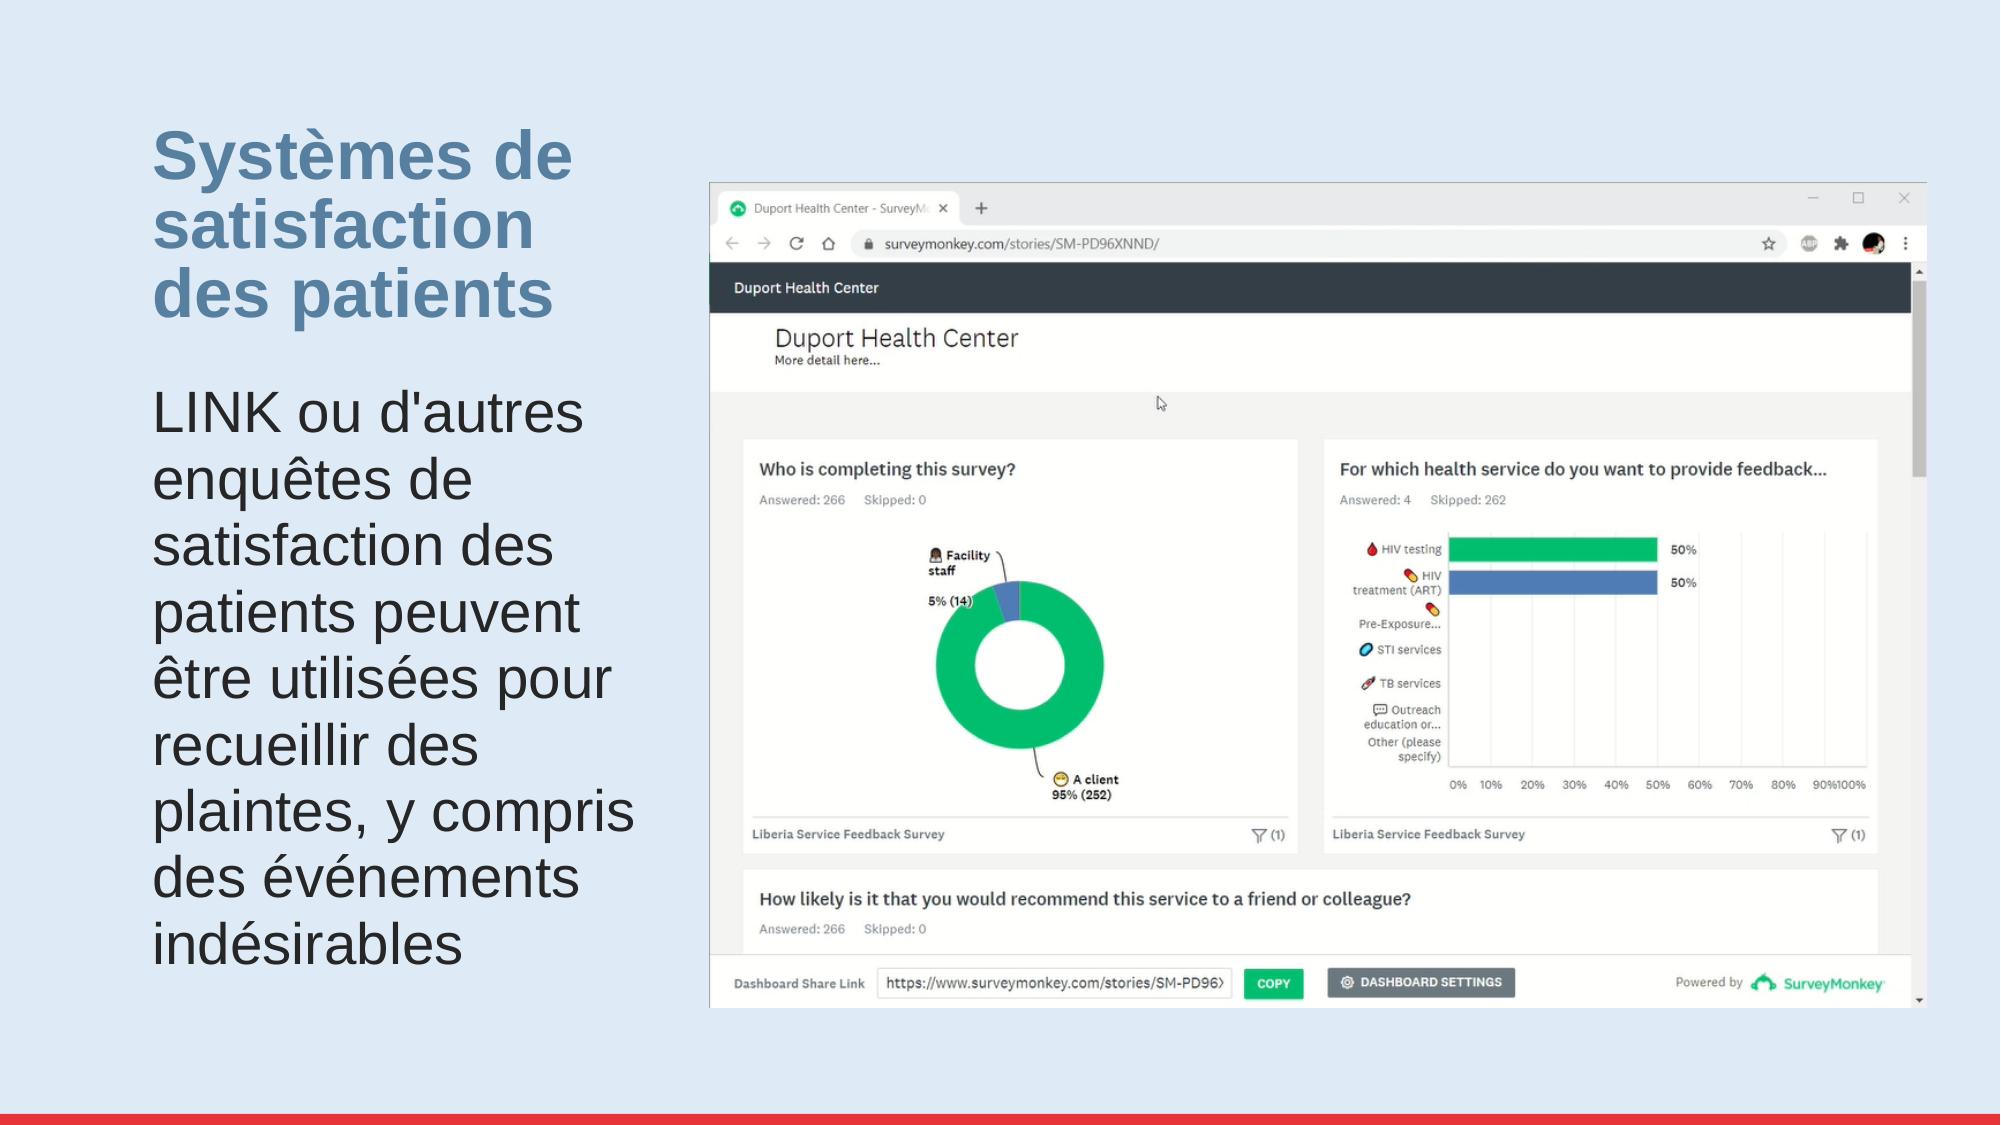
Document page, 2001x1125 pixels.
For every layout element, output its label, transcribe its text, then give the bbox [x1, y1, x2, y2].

list LINK ou d'autres enquêtes de satisfaction des patients peuvent être utilisées pour recueillir des plaintes, y compris des événements indésirables [137, 372, 681, 1009]
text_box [708, 181, 1928, 1009]
title Systèmes de satisfaction des patients [137, 63, 614, 340]
